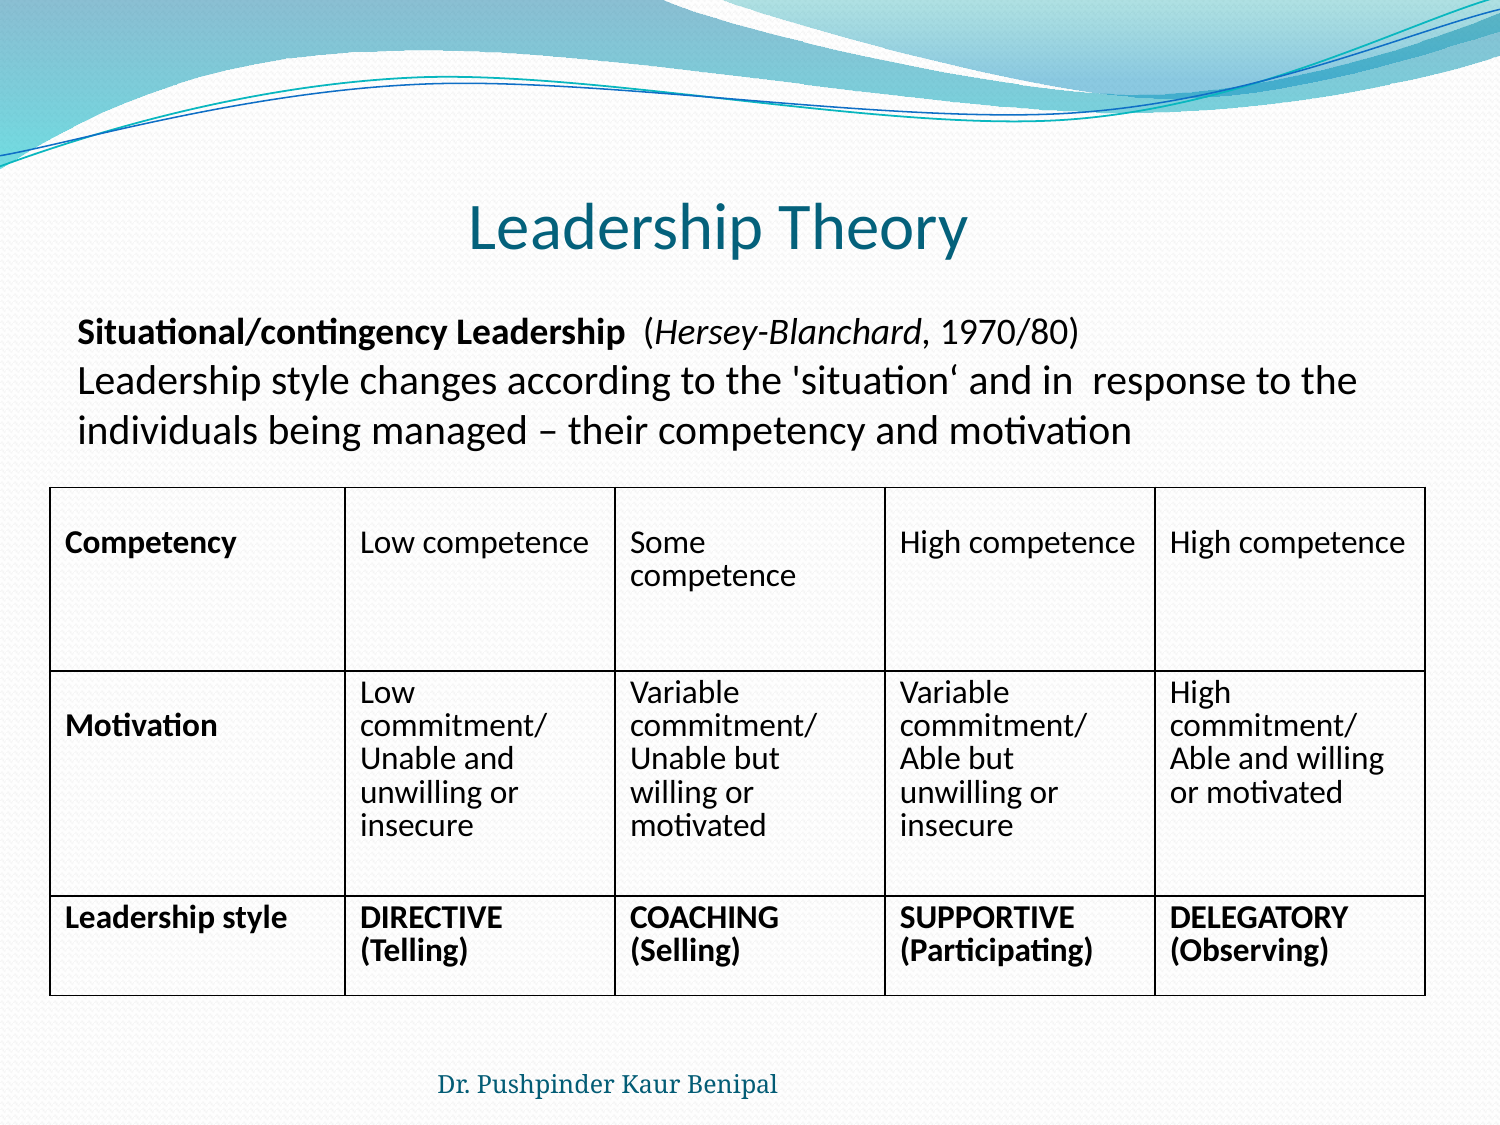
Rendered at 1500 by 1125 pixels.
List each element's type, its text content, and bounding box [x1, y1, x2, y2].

title Leadership Theory [37, 67, 1400, 263]
table_cell Variable commitment/ Unable but willing or motivated [616, 672, 884, 895]
table_cell COACHING (Selling) [616, 897, 884, 995]
table_header High competence [886, 488, 1154, 670]
text_box Situational/contingency Leadership (Hersey-Blanchard, 1970/80) Leadership style changes according to the 'situation‘ and in response to the individuals being managed – their competency and motivation [62, 299, 1459, 510]
table_cell SUPPORTIVE (Participating) [886, 897, 1154, 995]
table_cell Motivation [51, 672, 344, 895]
table_cell DELEGATORY (Observing) [1156, 897, 1424, 995]
table_header Competency [51, 488, 344, 670]
table_cell High commitment/ Able and willing or motivated [1156, 672, 1424, 895]
table_header High competence [1156, 488, 1424, 670]
footer Dr. Pushpinder Kaur Benipal [437, 1042, 988, 1103]
table_cell Leadership style [51, 897, 344, 995]
table_header Some competence [616, 488, 884, 670]
table_cell Low commitment/ Unable and unwilling or insecure [346, 672, 614, 895]
table_header Low competence [346, 488, 614, 670]
table_cell Variable commitment/ Able but unwilling or insecure [886, 672, 1154, 895]
table_cell DIRECTIVE (Telling) [346, 897, 614, 995]
